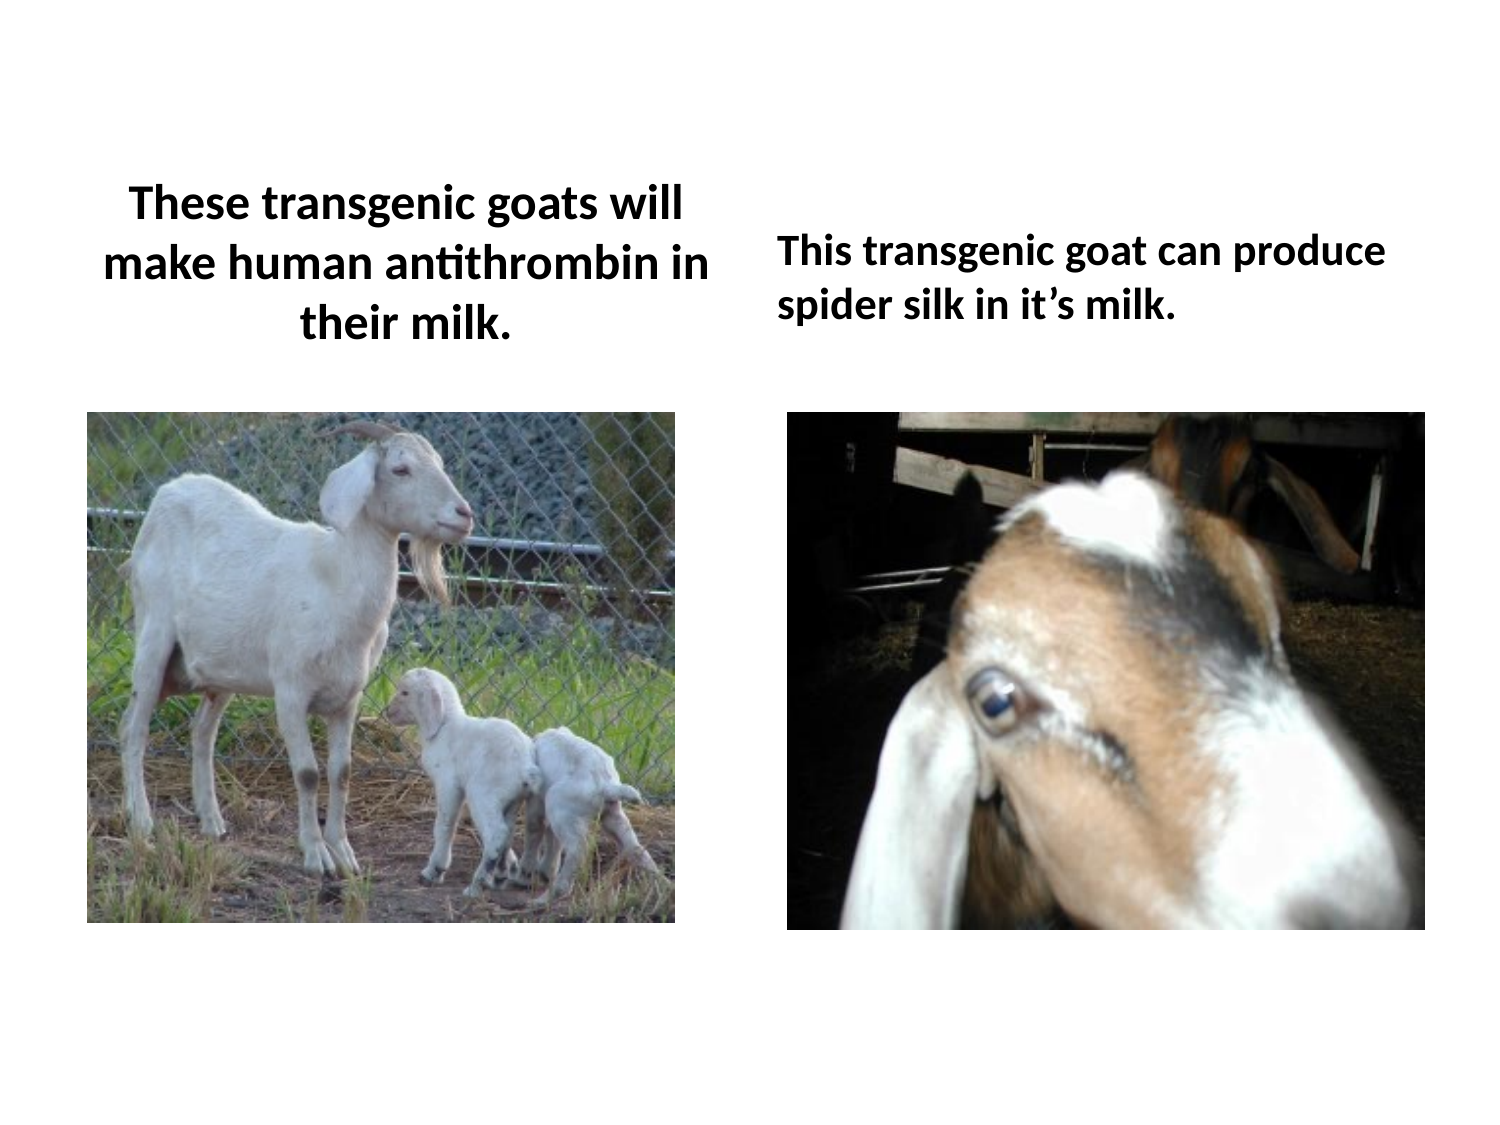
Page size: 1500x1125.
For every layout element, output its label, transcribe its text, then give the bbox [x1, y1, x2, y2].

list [87, 412, 676, 923]
list These transgenic goats will make human antithrombin in their milk. [75, 187, 738, 357]
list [787, 412, 1426, 930]
list This transgenic goat can produce spider silk in it’s milk. [761, 174, 1425, 338]
